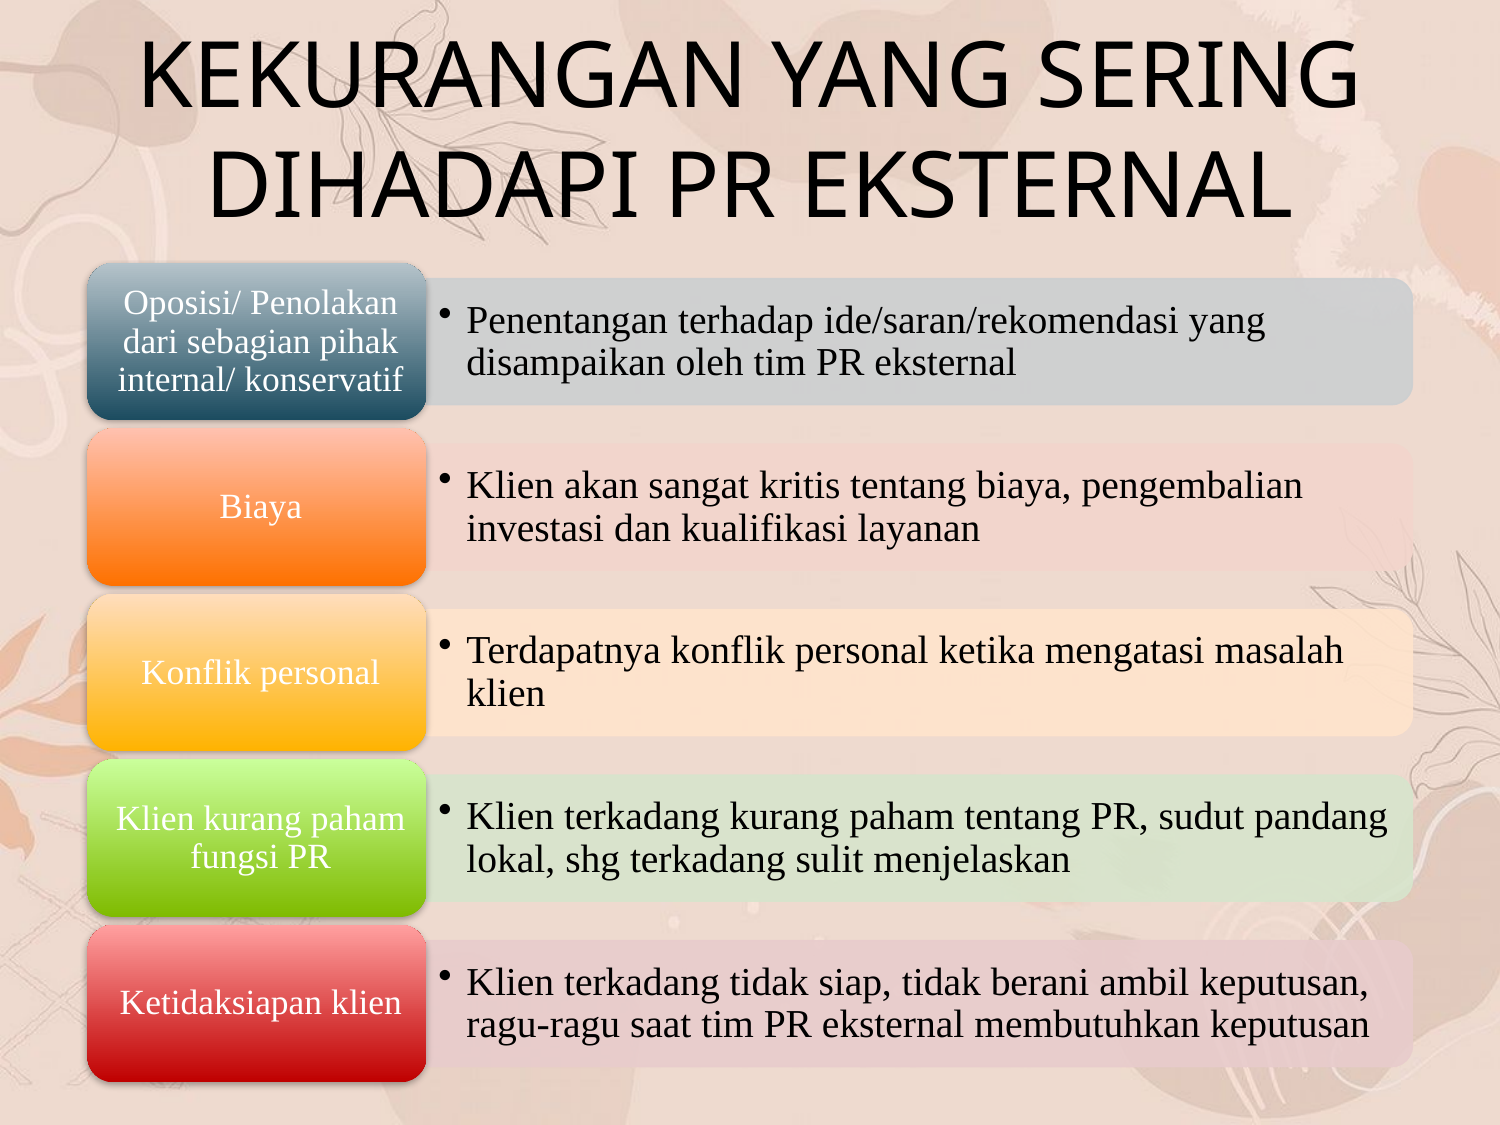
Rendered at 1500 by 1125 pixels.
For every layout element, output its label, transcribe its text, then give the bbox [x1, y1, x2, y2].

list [74, 262, 1426, 1083]
picture [0, 0, 1500, 1125]
title KEKURANGAN YANG SERING DIHADAPI PR EKSTERNAL [75, 32, 1425, 220]
